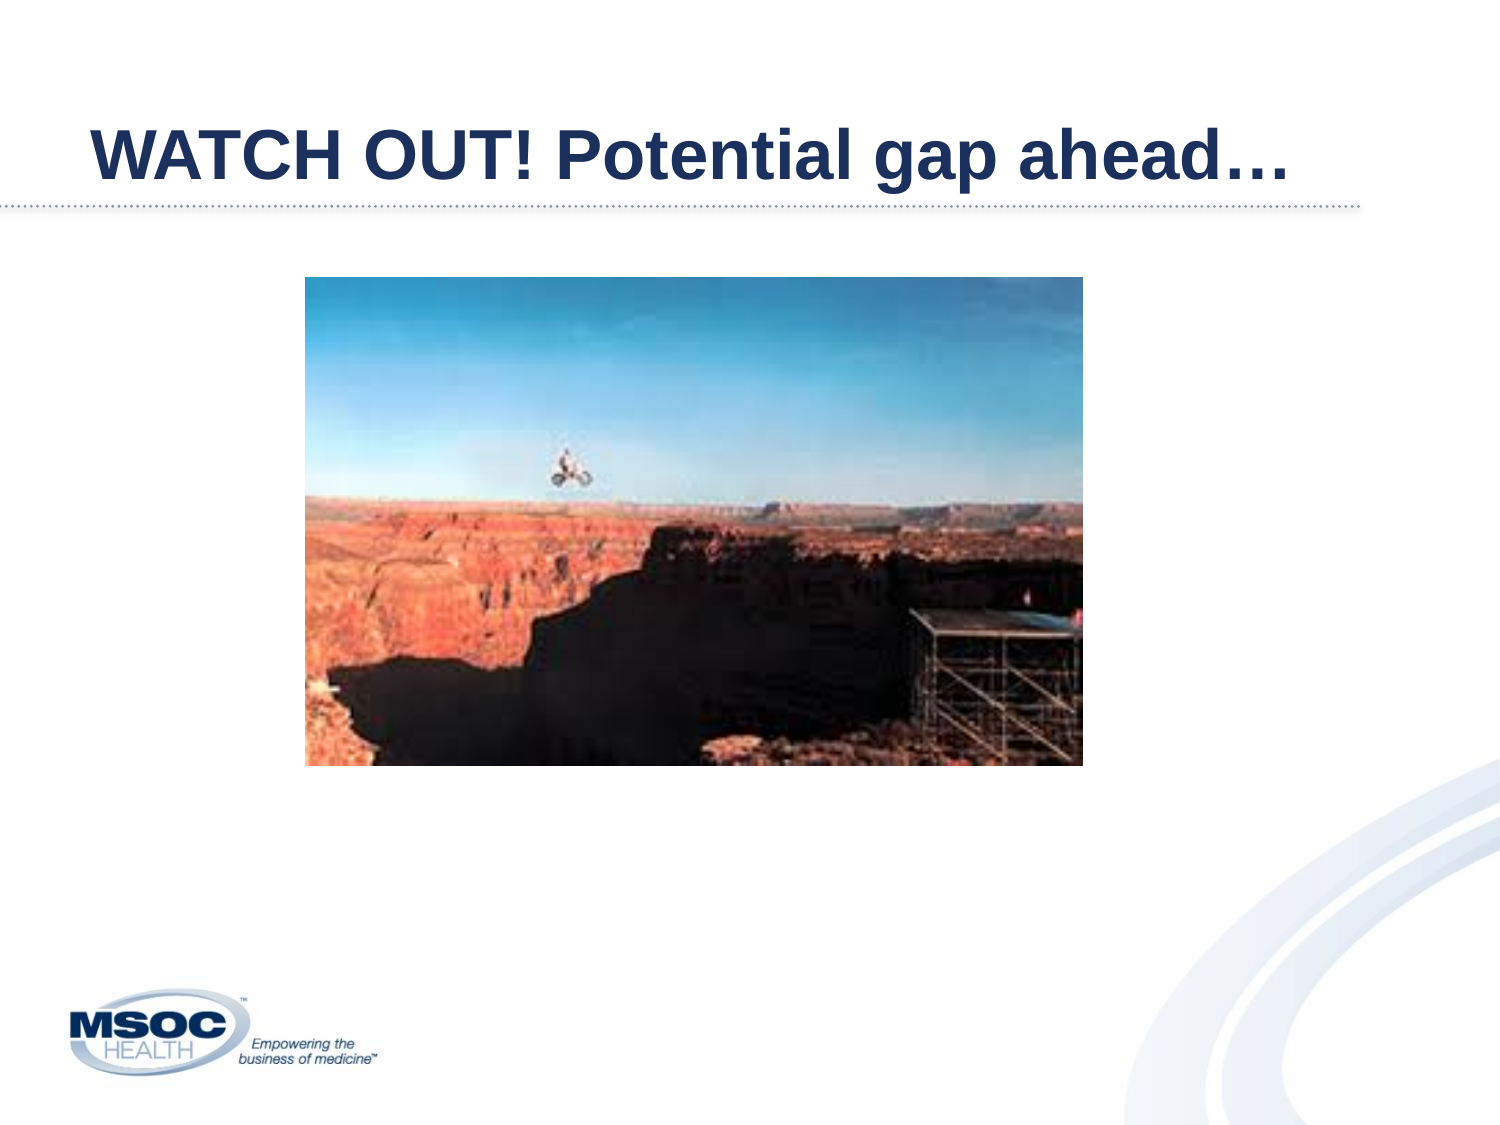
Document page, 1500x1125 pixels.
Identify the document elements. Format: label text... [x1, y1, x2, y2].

title WATCH OUT! Potential gap ahead… [75, 13, 1425, 201]
picture [0, 0, 1500, 1125]
